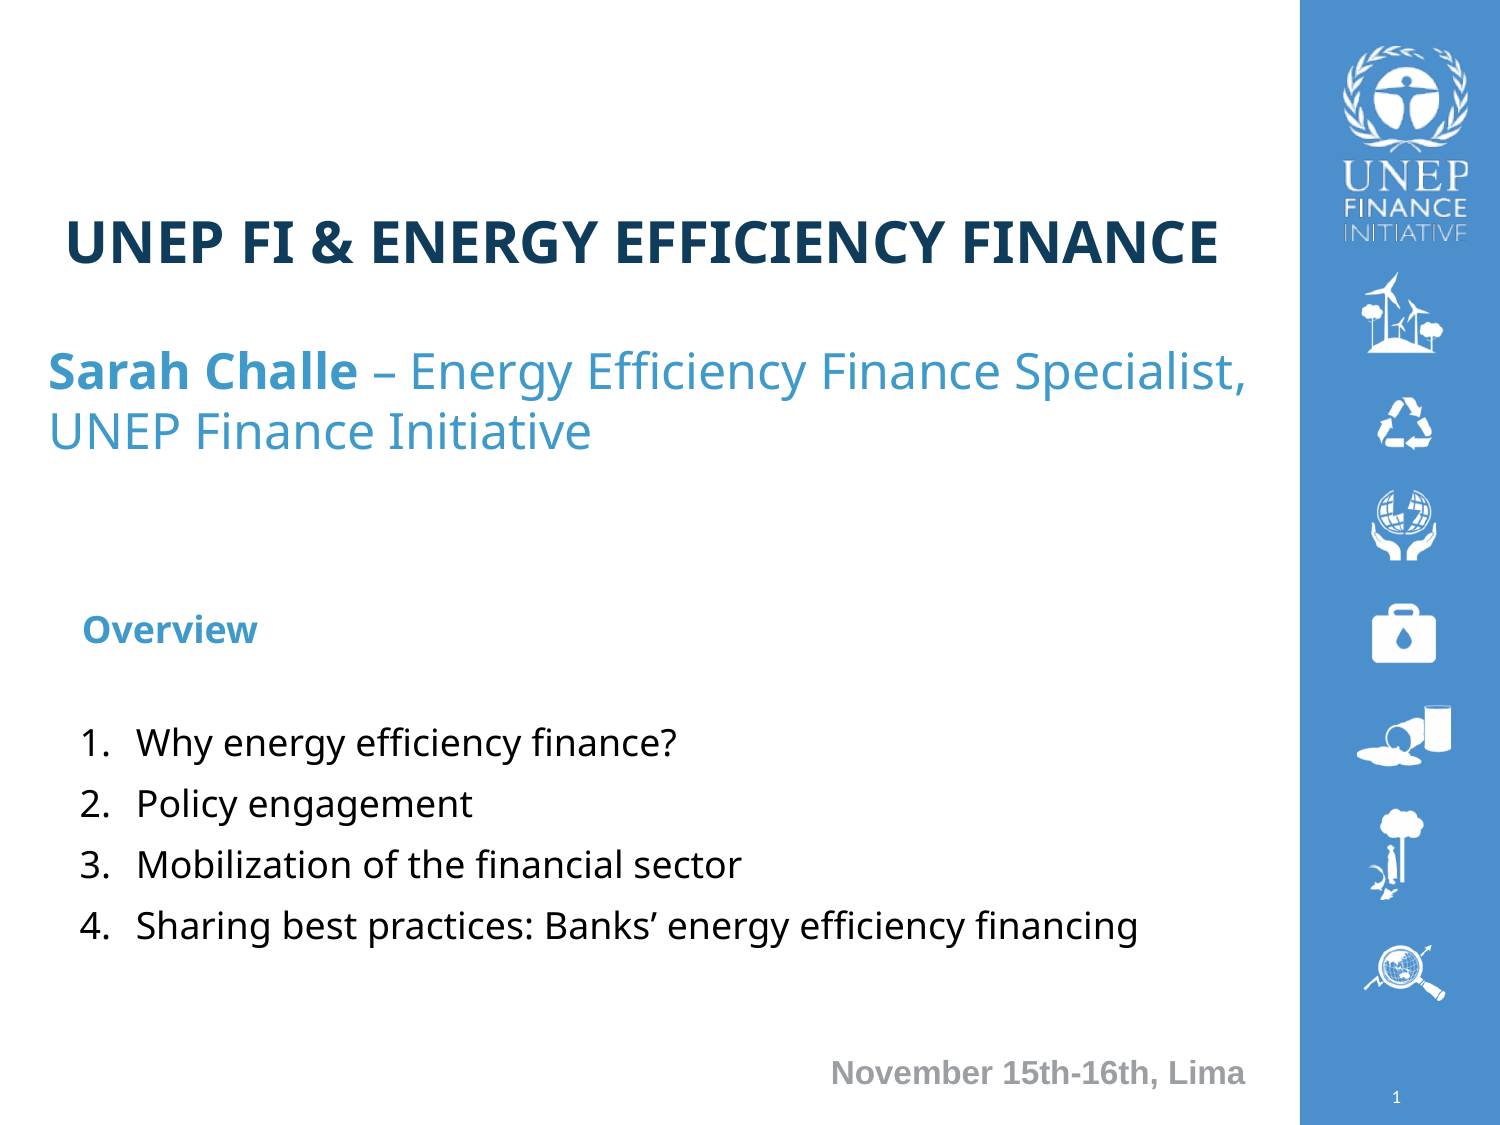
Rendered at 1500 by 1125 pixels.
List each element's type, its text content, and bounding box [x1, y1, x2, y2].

picture [1356, 936, 1452, 1003]
list Why energy efficiency finance? Policy engagement Mobilization of the financial sector Sharing best practices: Banks’ energy efficiency financing [64, 707, 1261, 934]
picture [1356, 700, 1452, 775]
list Overview [81, 606, 1279, 688]
text_box November 15th-16th, Lima [39, 1043, 1261, 1099]
text_box Sarah Challe – Energy Efficiency Finance Specialist, UNEP Finance Initiative [48, 339, 1312, 578]
picture [1369, 390, 1439, 456]
title unep fi & energy efficiency Finance [64, 150, 1262, 339]
picture [1365, 597, 1443, 672]
picture [1365, 482, 1443, 566]
picture [1361, 272, 1447, 362]
picture [1356, 795, 1452, 917]
slide_number 1 [1376, 1077, 1474, 1112]
